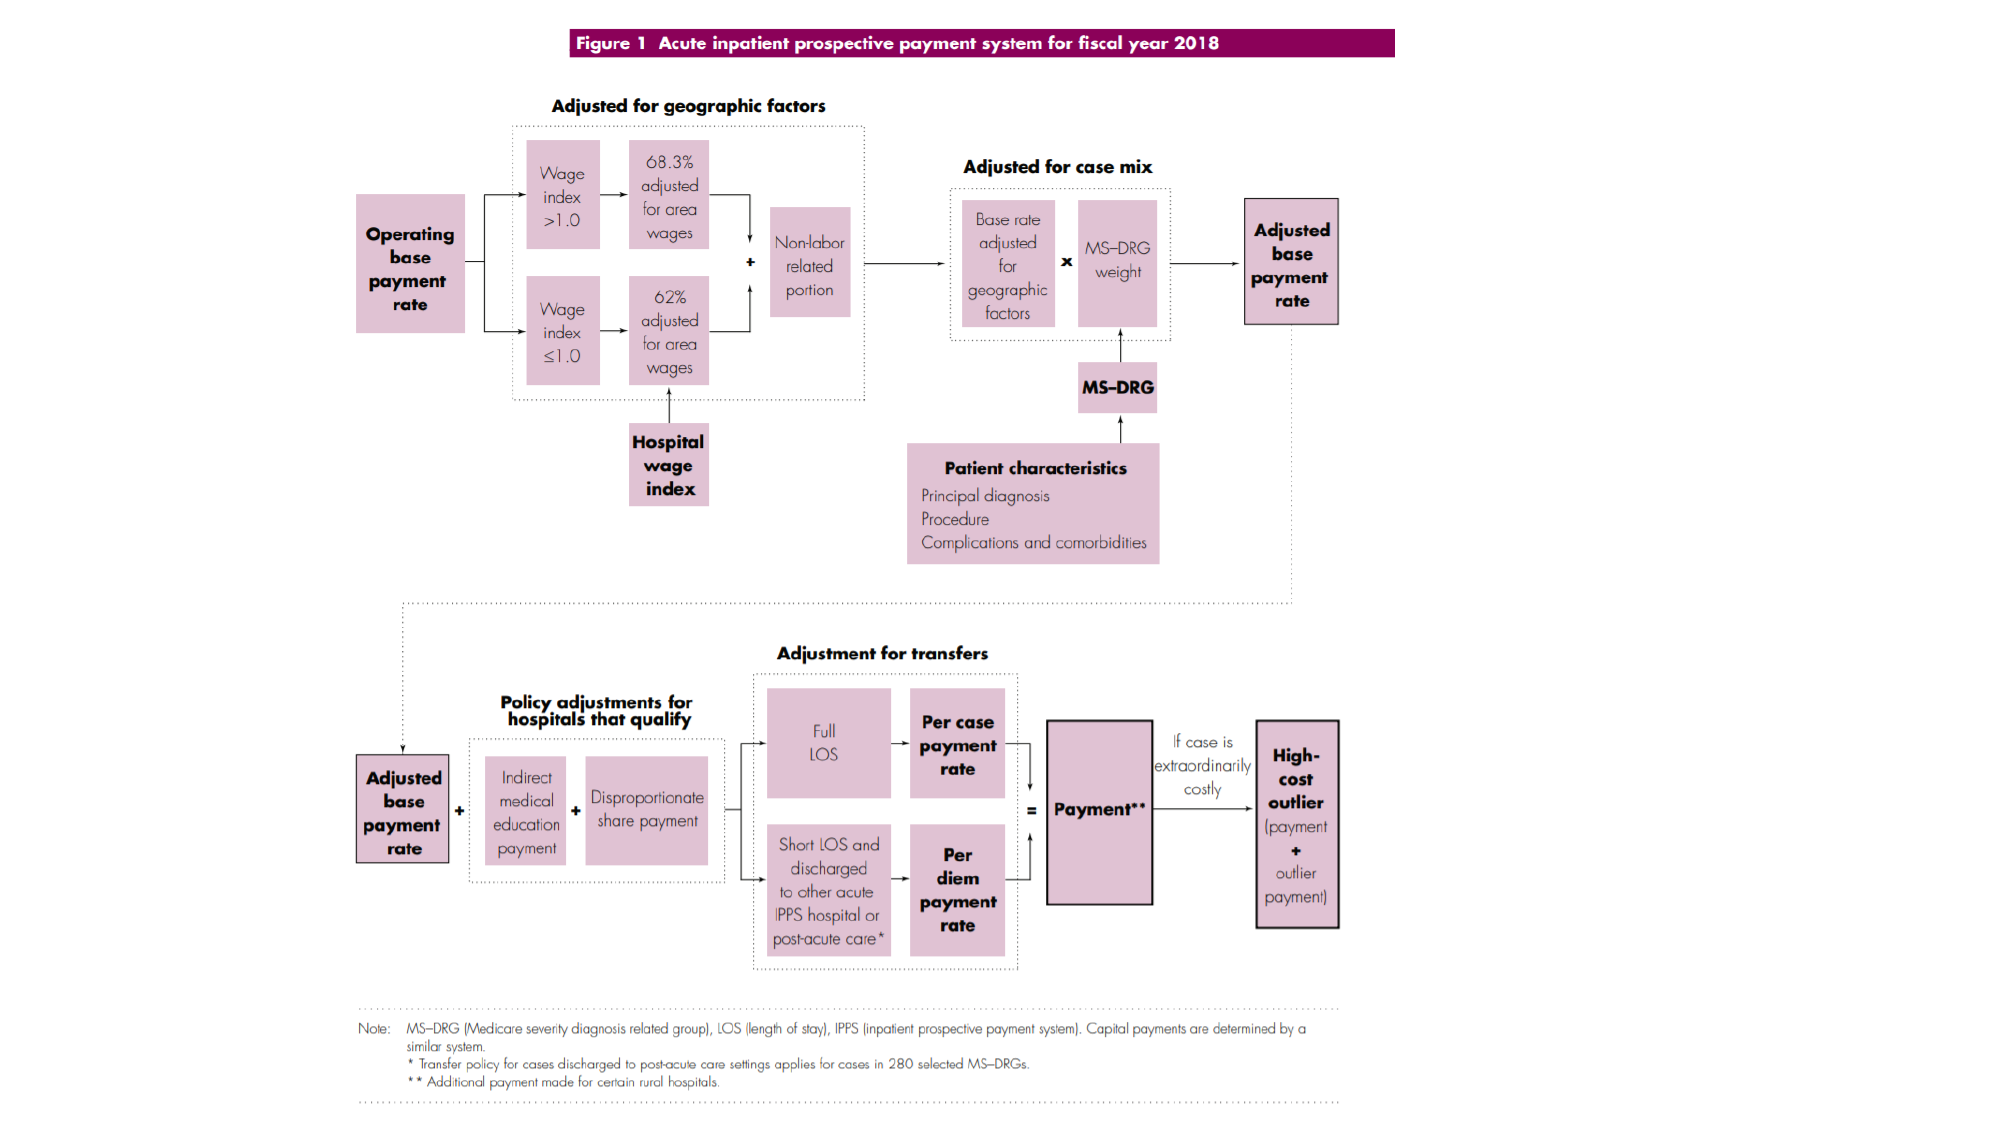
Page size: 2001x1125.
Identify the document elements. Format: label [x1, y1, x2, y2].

picture [306, 0, 1395, 1125]
